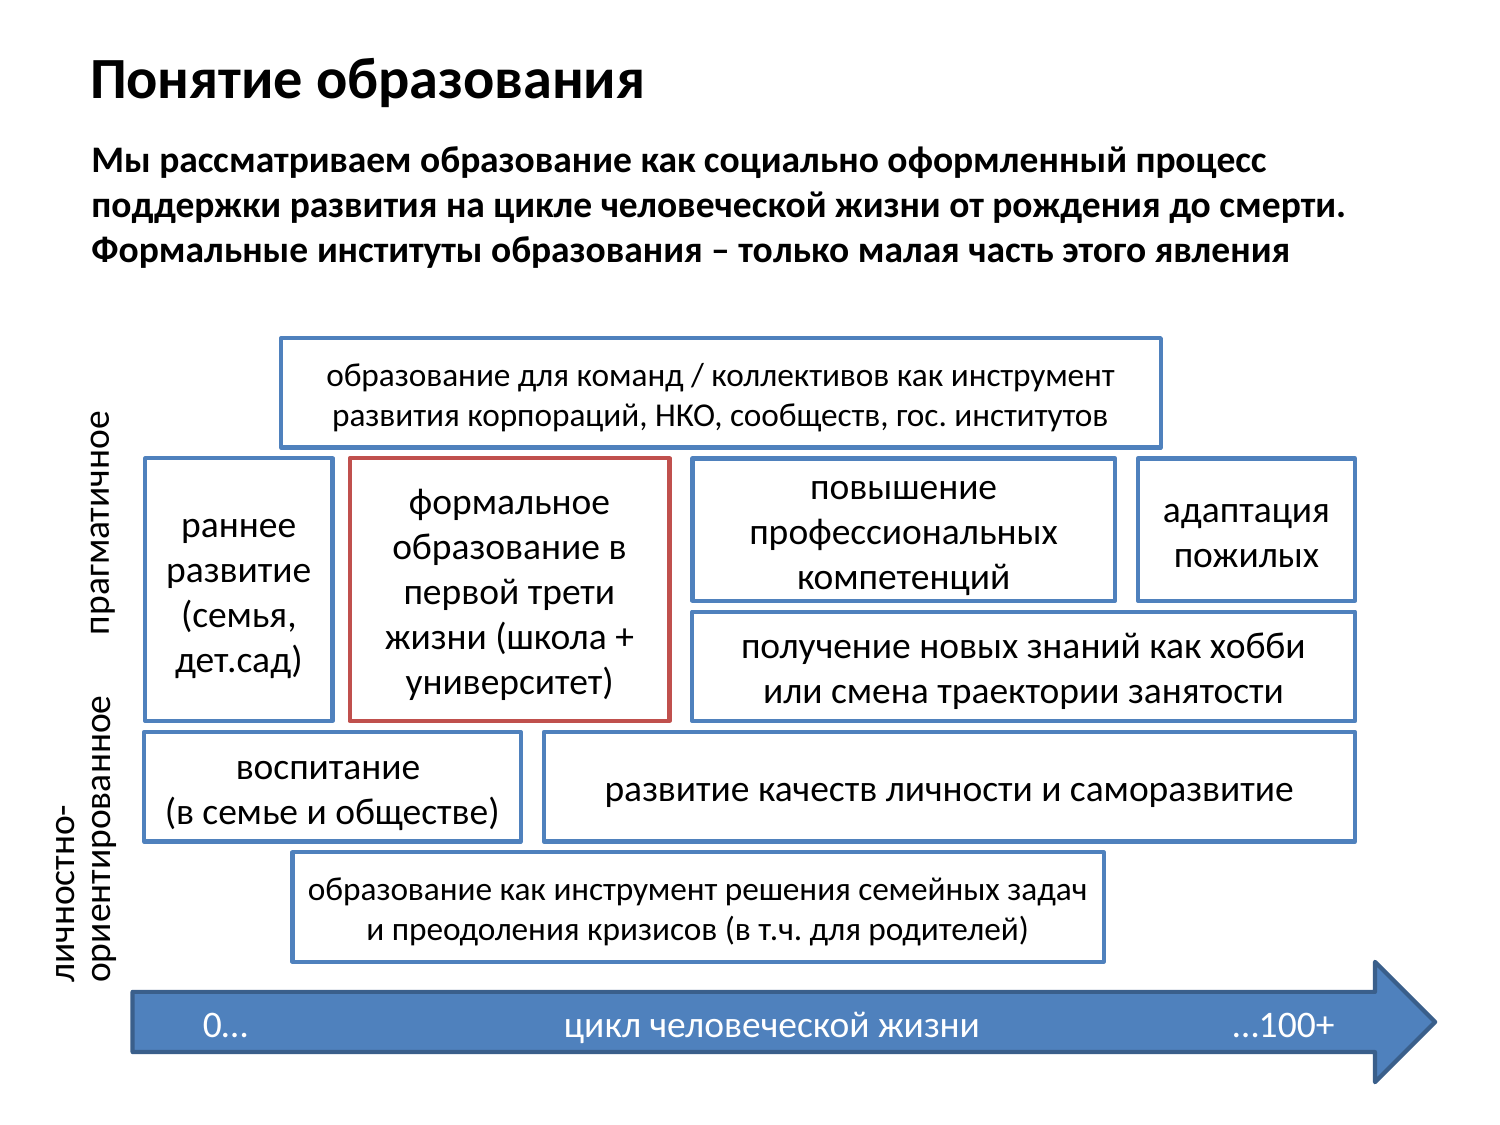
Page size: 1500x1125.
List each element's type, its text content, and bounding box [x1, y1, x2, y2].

text_box Мы рассматриваем образование как социально оформленный процесс поддержки развития на цикле человеческой жизни от рождения до смерти. Формальные институты образования – только малая часть этого явления [76, 127, 1412, 278]
title Понятие образования [75, 0, 668, 178]
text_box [37, 337, 1436, 1083]
